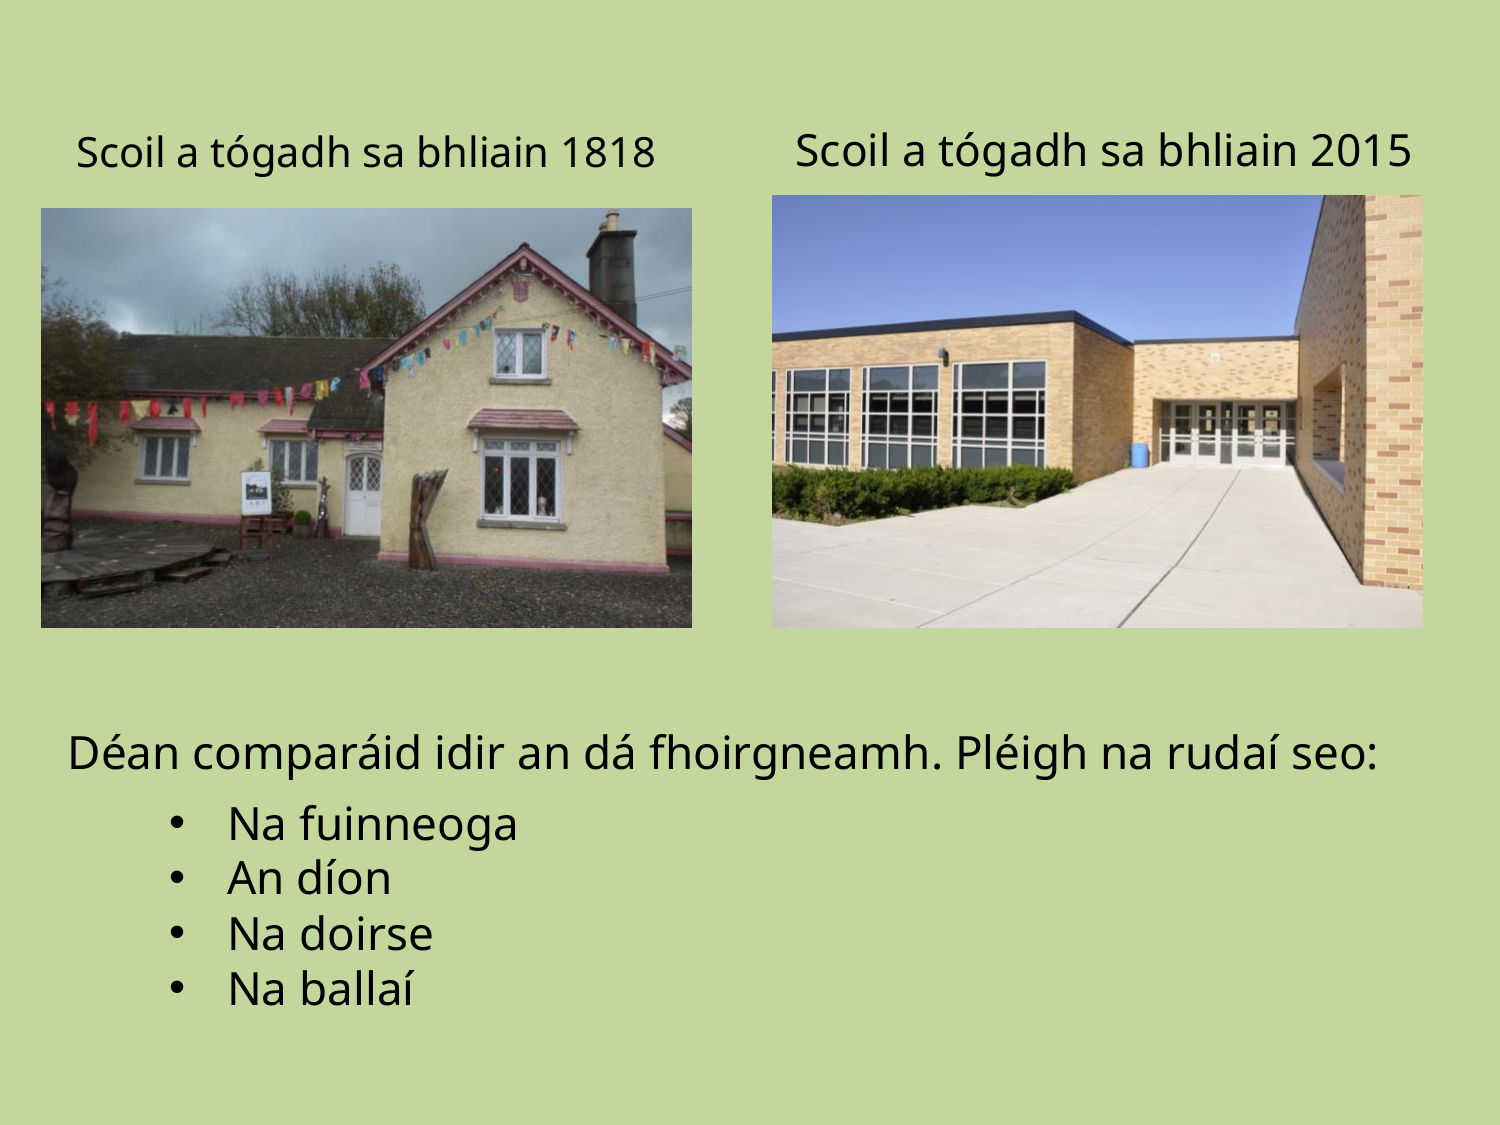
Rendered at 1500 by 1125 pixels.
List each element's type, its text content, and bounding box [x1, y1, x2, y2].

text_box Na fuinneoga An díon Na doirse Na ballaí [154, 786, 535, 1077]
list Scoil a tógadh sa bhliain 1818 [41, 113, 692, 184]
picture [772, 195, 1423, 628]
text_box Déan comparáid idir an dá fhoirgneamh. Pléigh na rudaí seo: [53, 716, 1435, 786]
picture [40, 207, 692, 628]
list Scoil a tógadh sa bhliain 2015 [767, 113, 1430, 184]
